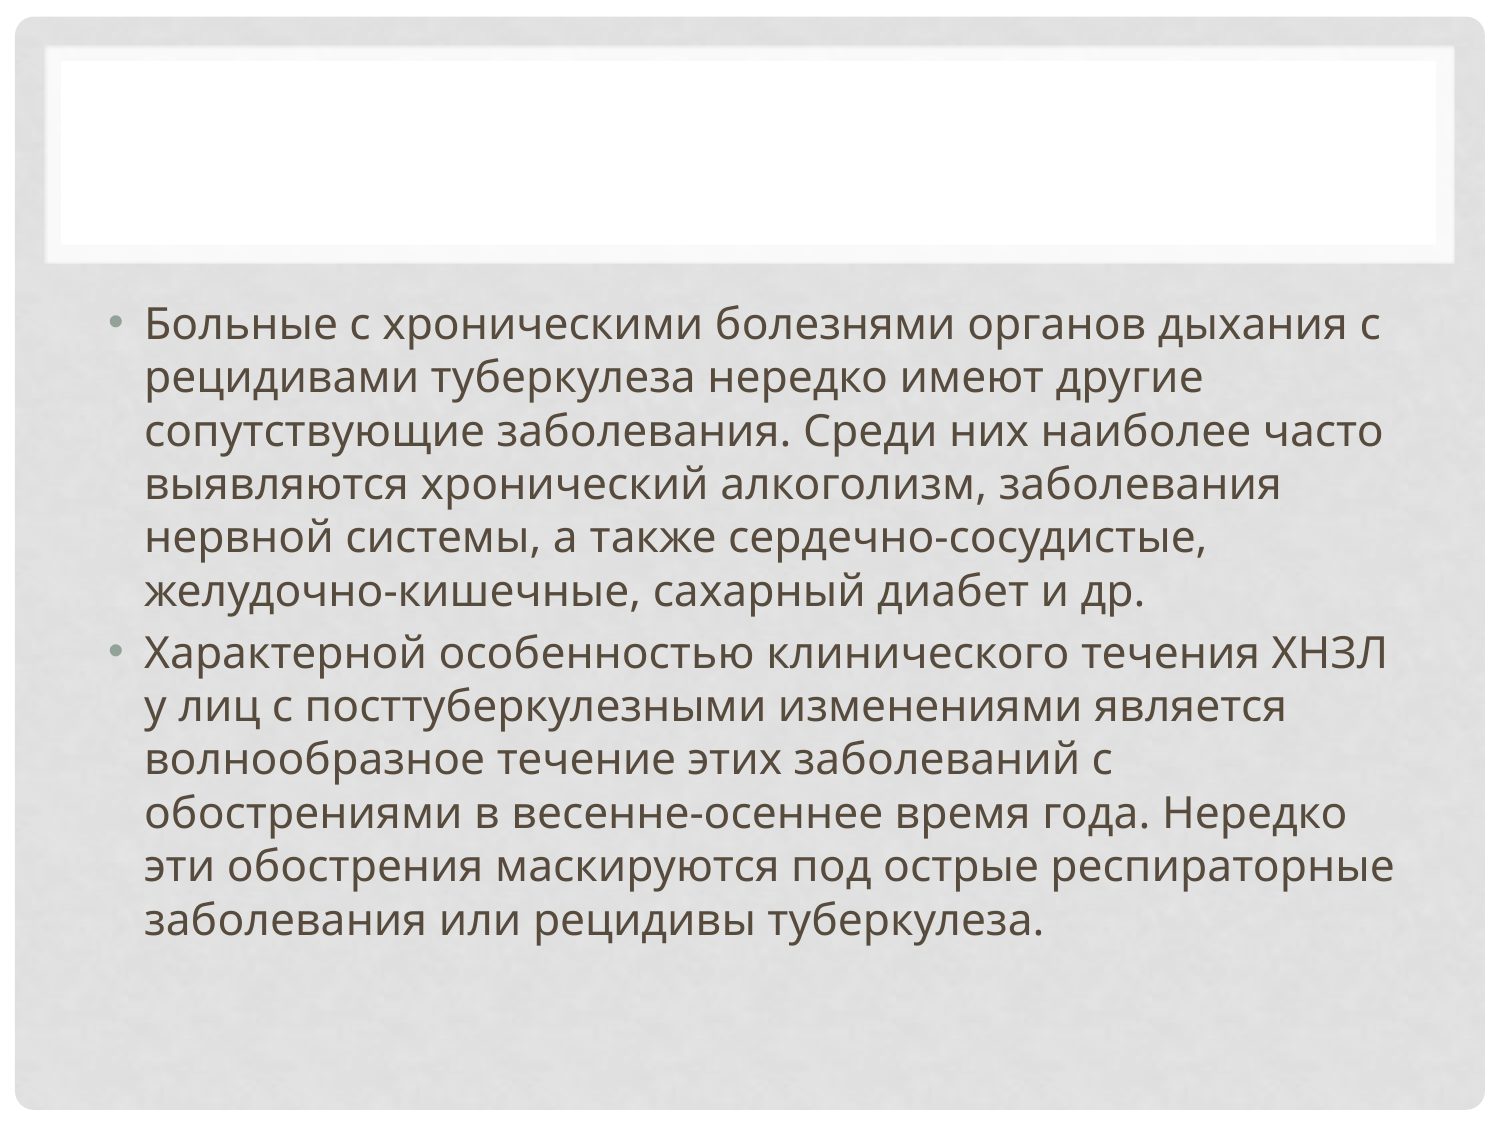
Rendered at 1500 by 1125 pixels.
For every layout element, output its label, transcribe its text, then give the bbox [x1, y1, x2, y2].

list Больные с хроническими болезнями органов дыхания с рецидивами туберкулеза нередко имеют другие сопутствующие заболевания. Среди них наиболее часто выявляются хронический алкоголизм, заболевания нервной системы, а также сердечно-сосудистые, желудочно-кишечные, сахарный диабет и др. Характерной особенностью клинического течения ХНЗЛ у лиц с посттуберкулезными изменениями является волнообразное течение этих заболеваний с обострениями в весенне-осеннее время года. Нередко эти обострения маскируются под острые респираторные заболевания или рецидивы туберкулеза. [75, 287, 1425, 1005]
